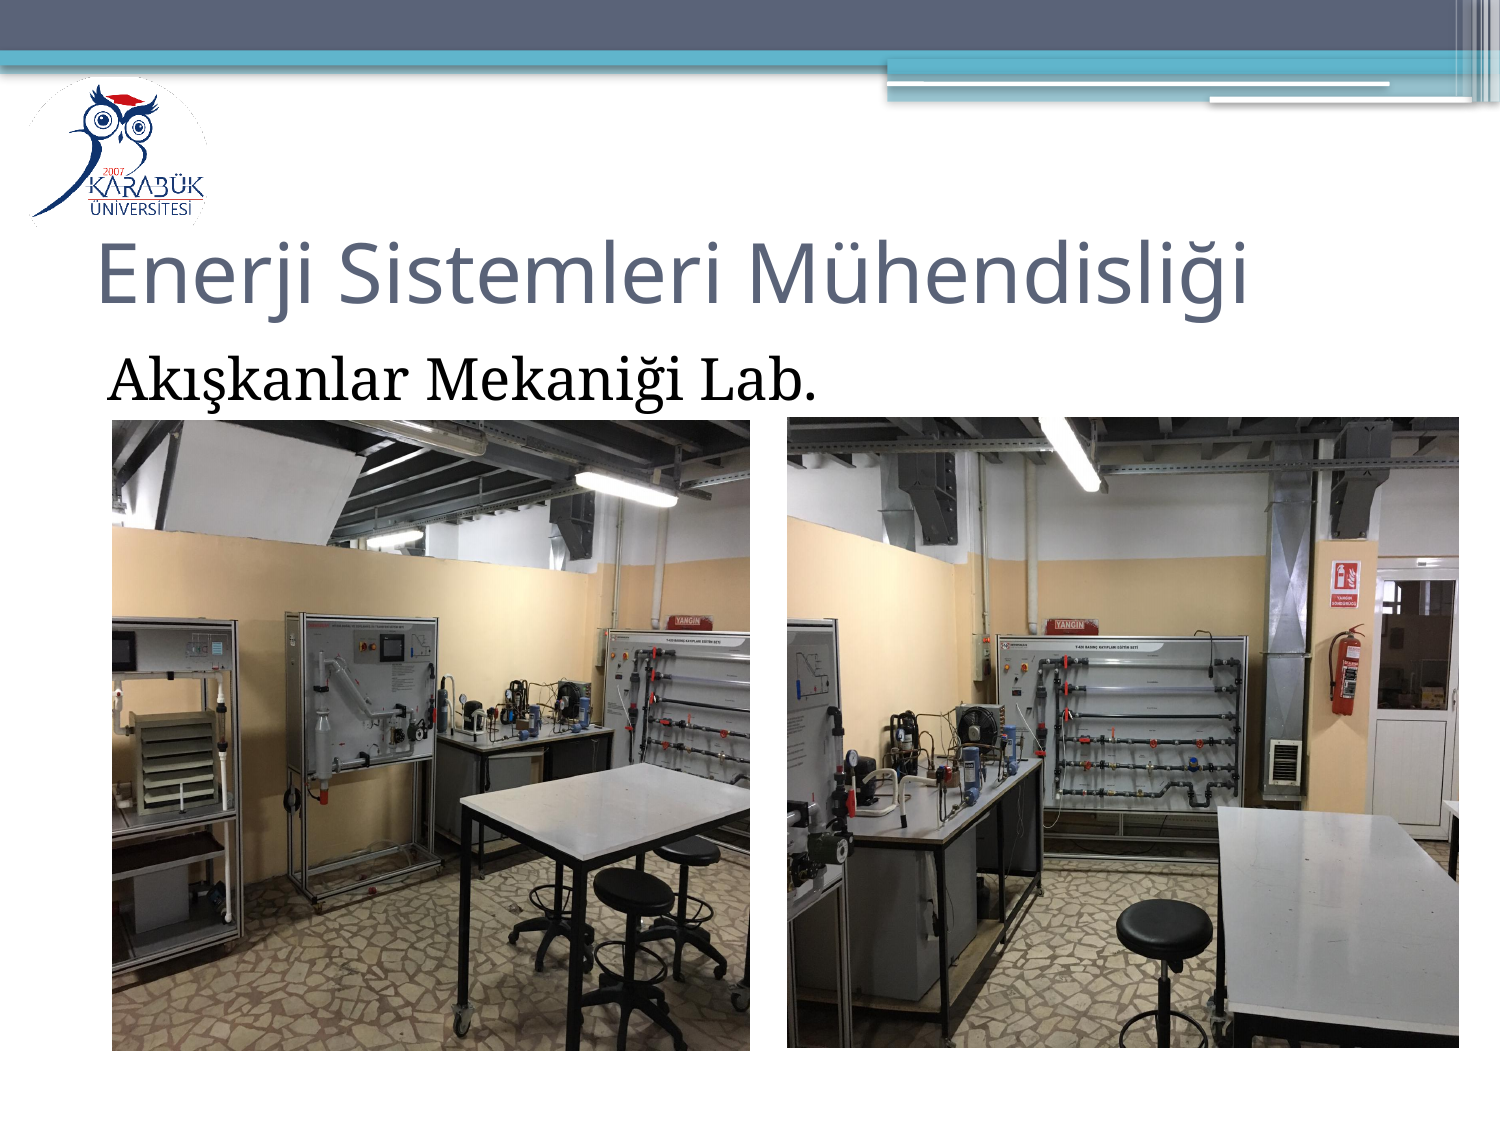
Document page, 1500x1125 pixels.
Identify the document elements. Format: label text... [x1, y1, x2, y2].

picture [786, 416, 1459, 1048]
picture [111, 420, 751, 1052]
list Akışkanlar Mekaniği Lab. [75, 334, 1425, 1045]
picture [29, 77, 207, 228]
title Enerji Sistemleri Mühendisliği [79, 182, 1430, 358]
